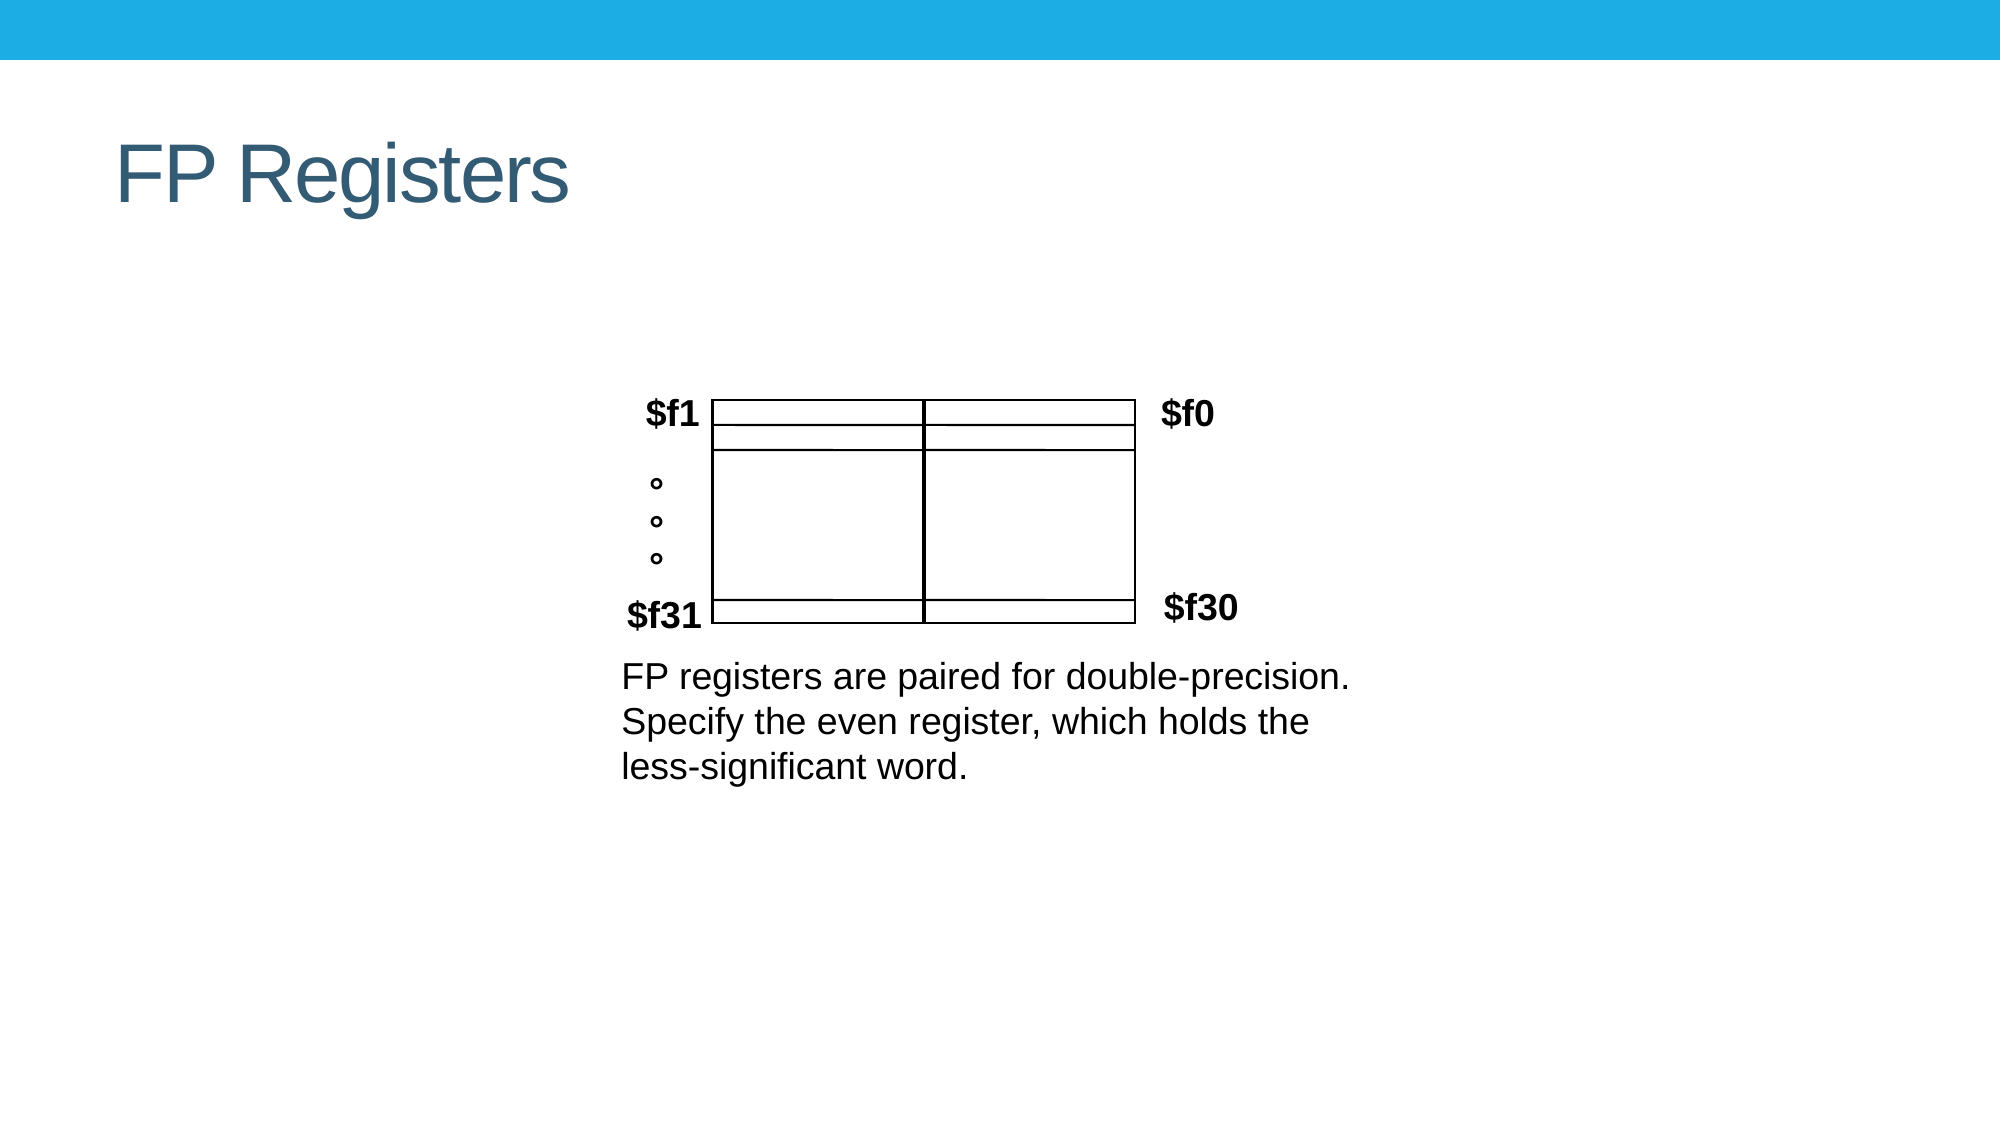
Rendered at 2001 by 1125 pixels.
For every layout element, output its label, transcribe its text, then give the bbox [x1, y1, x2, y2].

text_box ° [634, 459, 680, 497]
text_box $f1 [631, 381, 715, 441]
text_box ° [634, 497, 680, 534]
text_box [712, 399, 923, 624]
text_box $f31 [612, 583, 717, 643]
text_box $f0 [1146, 381, 1231, 441]
text_box FP registers are paired for double-precision. Specify the even register, which holds the less-significant word. [606, 644, 1366, 795]
text_box $f30 [1149, 575, 1254, 635]
title FP Registers [99, 87, 1900, 250]
text_box ° [634, 534, 680, 583]
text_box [924, 399, 1136, 624]
